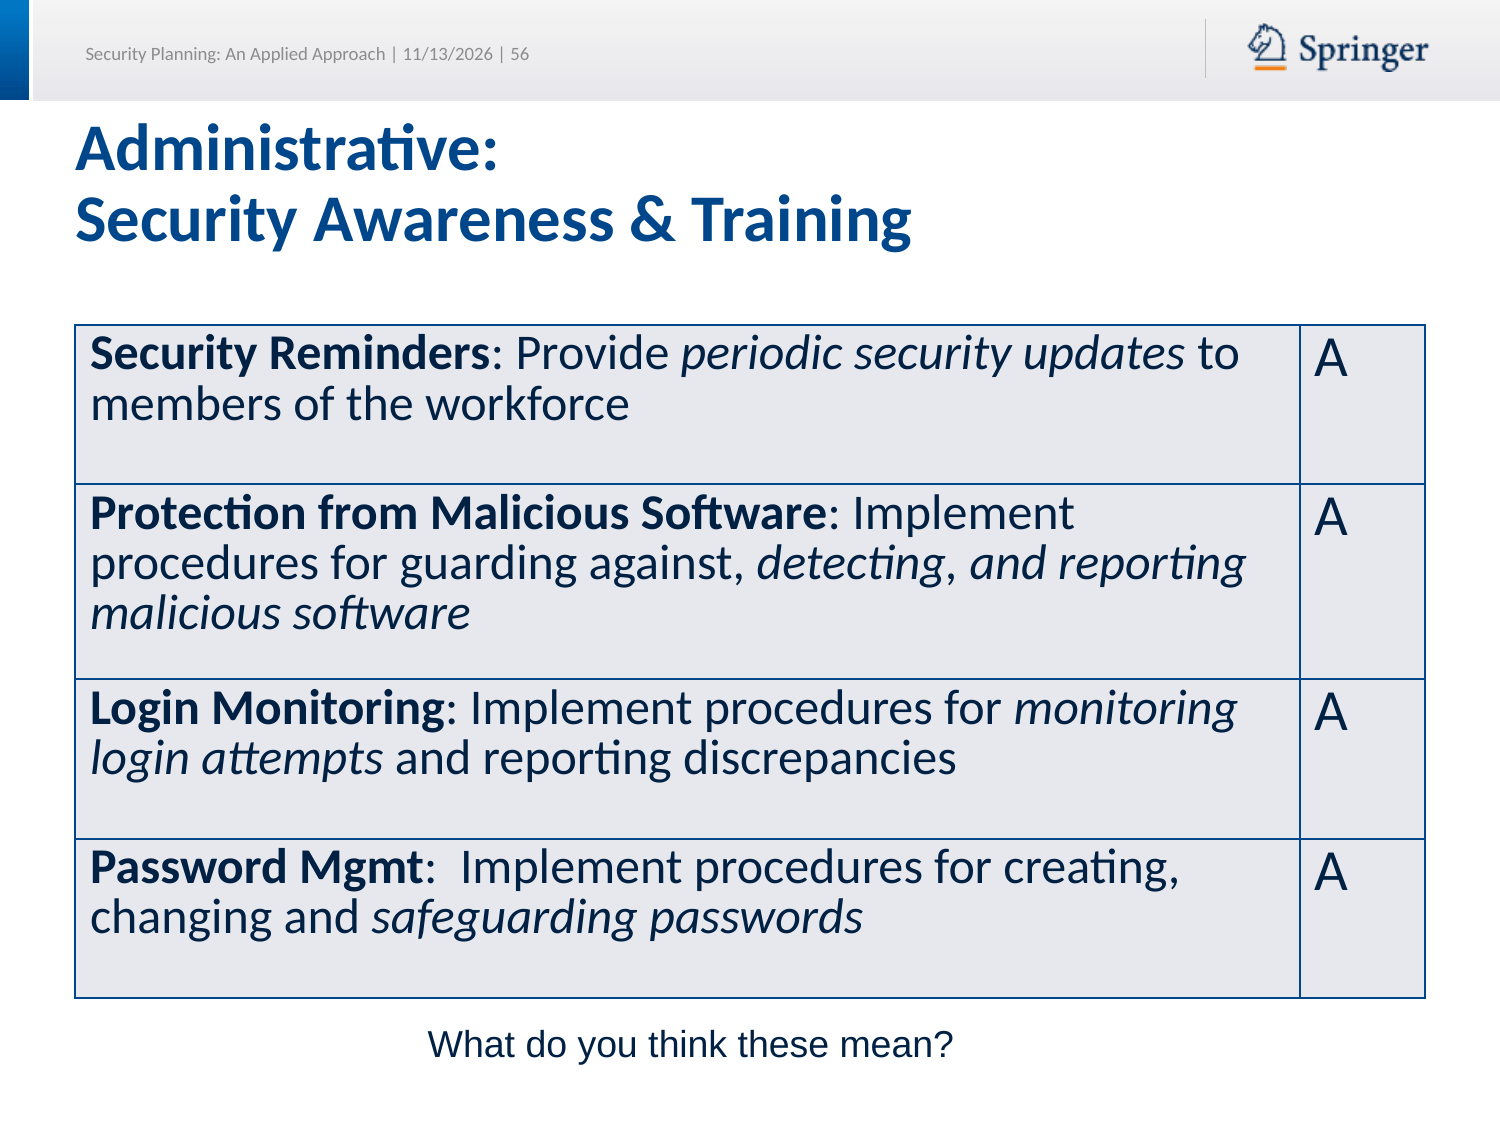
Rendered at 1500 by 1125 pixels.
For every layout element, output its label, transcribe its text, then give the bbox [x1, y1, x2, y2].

table_cell Protection from Malicious Software: Implement procedures for guarding against, detecting, and reporting malicious software [76, 485, 1299, 678]
table_header A [1301, 326, 1424, 483]
text_box What do you think these mean? [413, 1012, 970, 1073]
table_header Security Reminders: Provide periodic security updates to members of the workforce [76, 326, 1299, 483]
title Administrative: Security Awareness & Training [75, 112, 1425, 258]
picture [33, 0, 1500, 101]
table_cell A [1301, 840, 1424, 997]
table_cell Password Mgmt: Implement procedures for creating, changing and safeguarding passwords [76, 840, 1299, 997]
table_cell A [1301, 485, 1424, 678]
table_cell A [1301, 680, 1424, 838]
table_cell Login Monitoring: Implement procedures for monitoring login attempts and reporting discrepancies [76, 680, 1299, 838]
